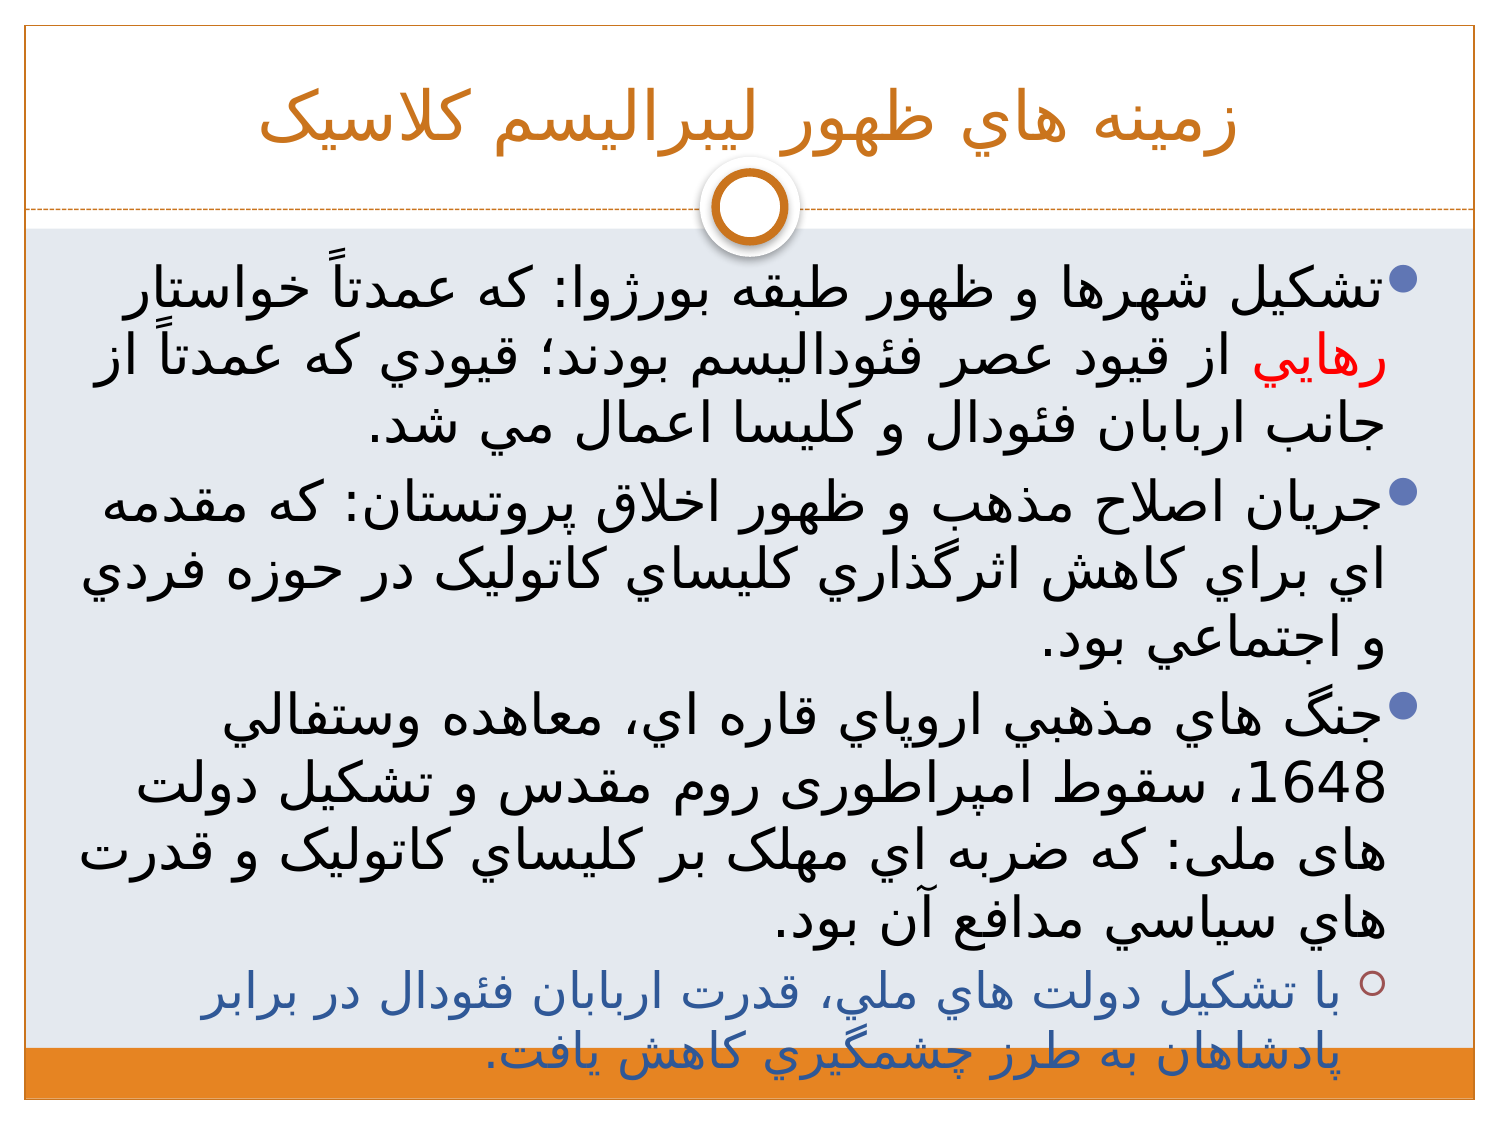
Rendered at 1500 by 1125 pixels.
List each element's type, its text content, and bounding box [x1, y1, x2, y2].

title زمينه هاي ظهور ليبراليسم کلاسيک [49, 37, 1450, 163]
list تشکيل شهرها و ظهور طبقه بورژوا: که عمدتاً‌ خواستار رهايي از قيود عصر فئوداليسم بودند؛ قيودي که عمدتاً از جانب اربابان فئودال و کليسا اعمال مي شد. جريان اصلاح مذهب و ظهور اخلاق پروتستان: که مقدمه اي براي کاهش اثرگذاري کليساي کاتوليک در حوزه فردي و اجتماعي بود. جنگ هاي مذهبي اروپاي قاره اي، معاهده وستفالي 1648، سقوط امپراطوری روم مقدس و تشکیل دولت های ملی: که ضربه اي مهلک بر کليساي کاتوليک و قدرت هاي سياسي مدافع آن بود. با تشکيل دولت هاي ملي، قدرت اربابان فئودال در برابر پادشاهان به طرز چشمگيري کاهش يافت. [52, 243, 1449, 994]
